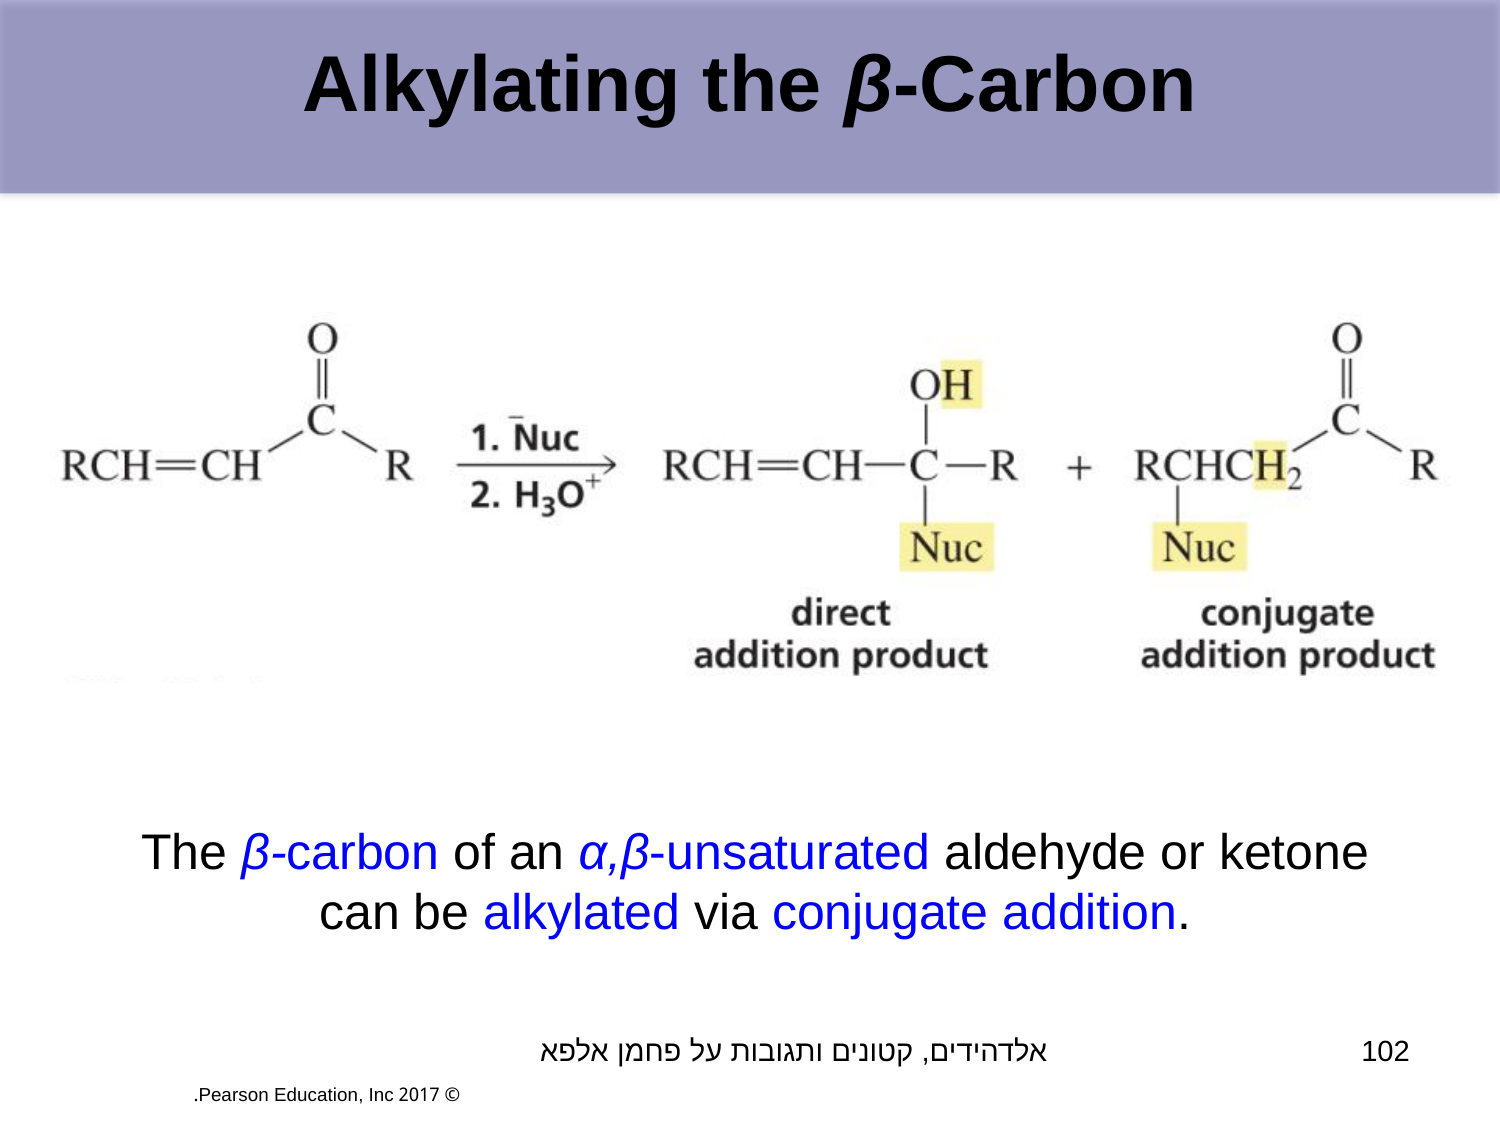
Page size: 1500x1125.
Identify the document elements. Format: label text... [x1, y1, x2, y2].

footer אלדהידים, קטונים ותגובות על פחמן אלפא [512, 1024, 1074, 1103]
picture [49, 312, 1451, 683]
slide_number 102 [1074, 1024, 1425, 1103]
text_box Alkylating the β-Carbon [0, 24, 1500, 135]
text_box The β-carbon of an α,β-unsaturated aldehyde or ketone can be alkylated via conjugate addition. [126, 812, 1399, 948]
